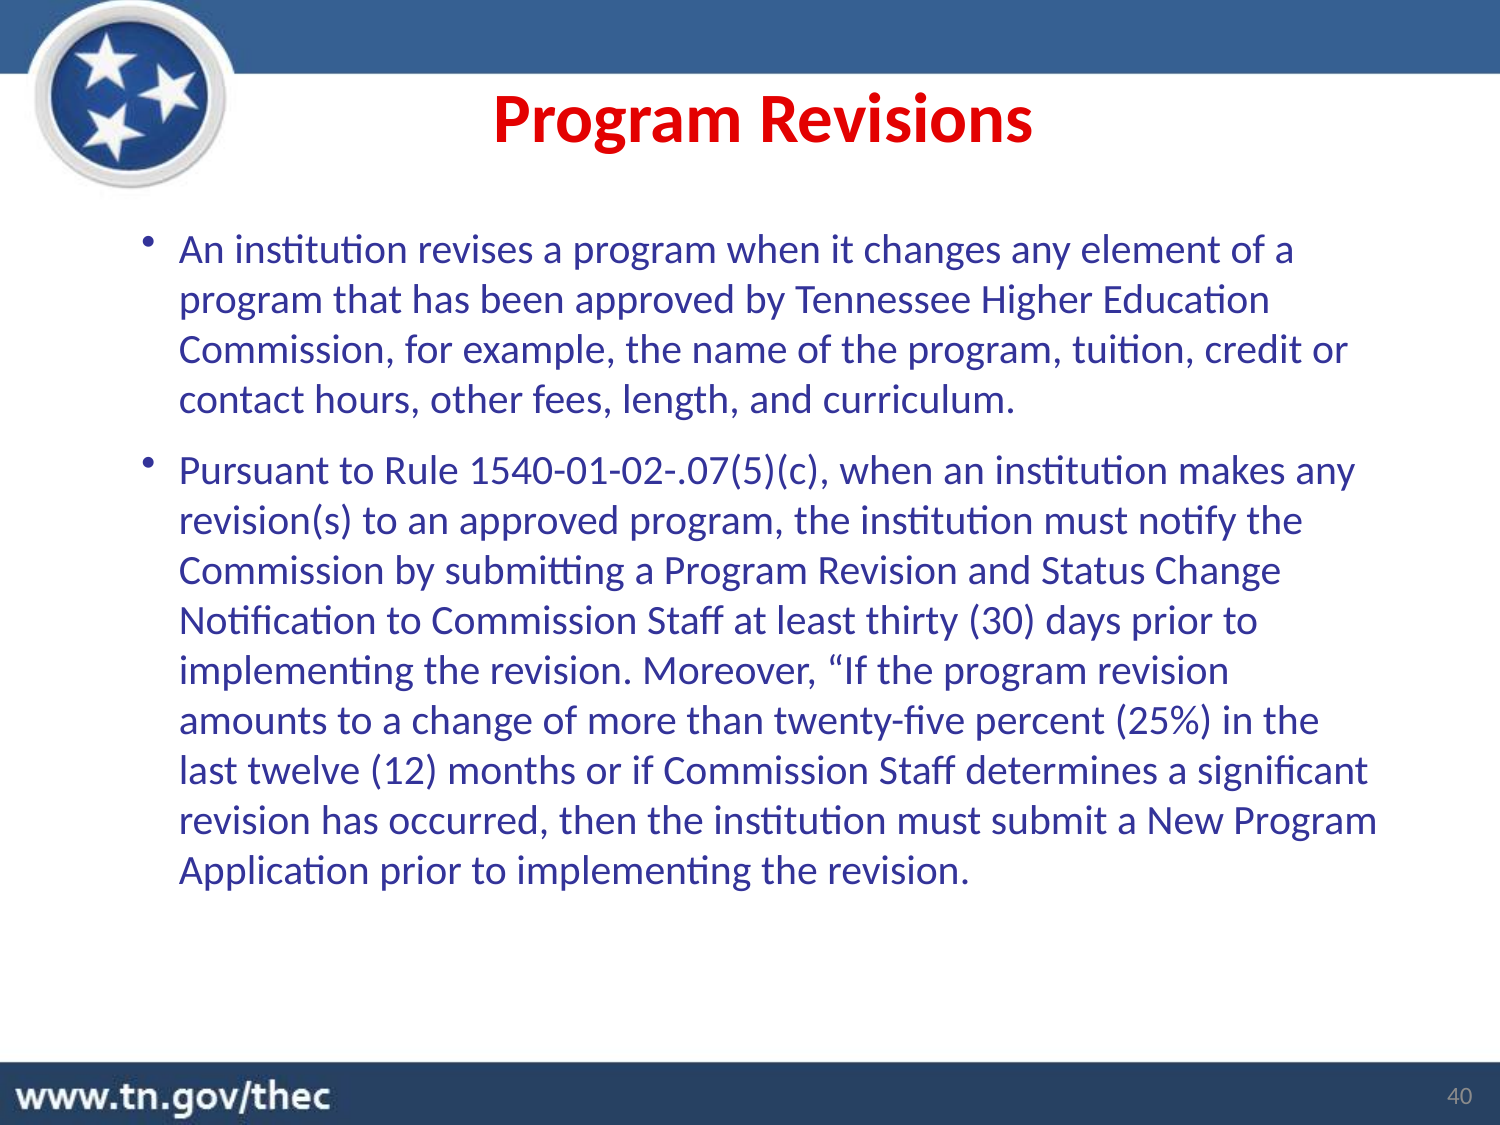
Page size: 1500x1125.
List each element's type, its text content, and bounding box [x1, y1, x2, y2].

slide_number 40 [1137, 1065, 1488, 1125]
text_box Program Revisions [101, 64, 1427, 164]
text_box An institution revises a program when it changes any element of a program that has been approved by Tennessee Higher Education Commission, for example, the name of the program, tuition, credit or contact hours, other fees, length, and curriculum. Pursuant to Rule 1540-01-02-.07(5)(c), when an institution makes any revision(s) to an approved program, the institution must notify the Commission by submitting a Program Revision and Status Change Notification to Commission Staff at least thirty (30) days prior to implementing the revision. Moreover, “If the program revision amounts to a change of more than twenty-five percent (25%) in the last twelve (12) months or if Commission Staff determines a significant revision has occurred, then the institution must submit a New Program Application prior to implementing the revision. [126, 214, 1402, 900]
picture [0, 0, 1500, 1125]
